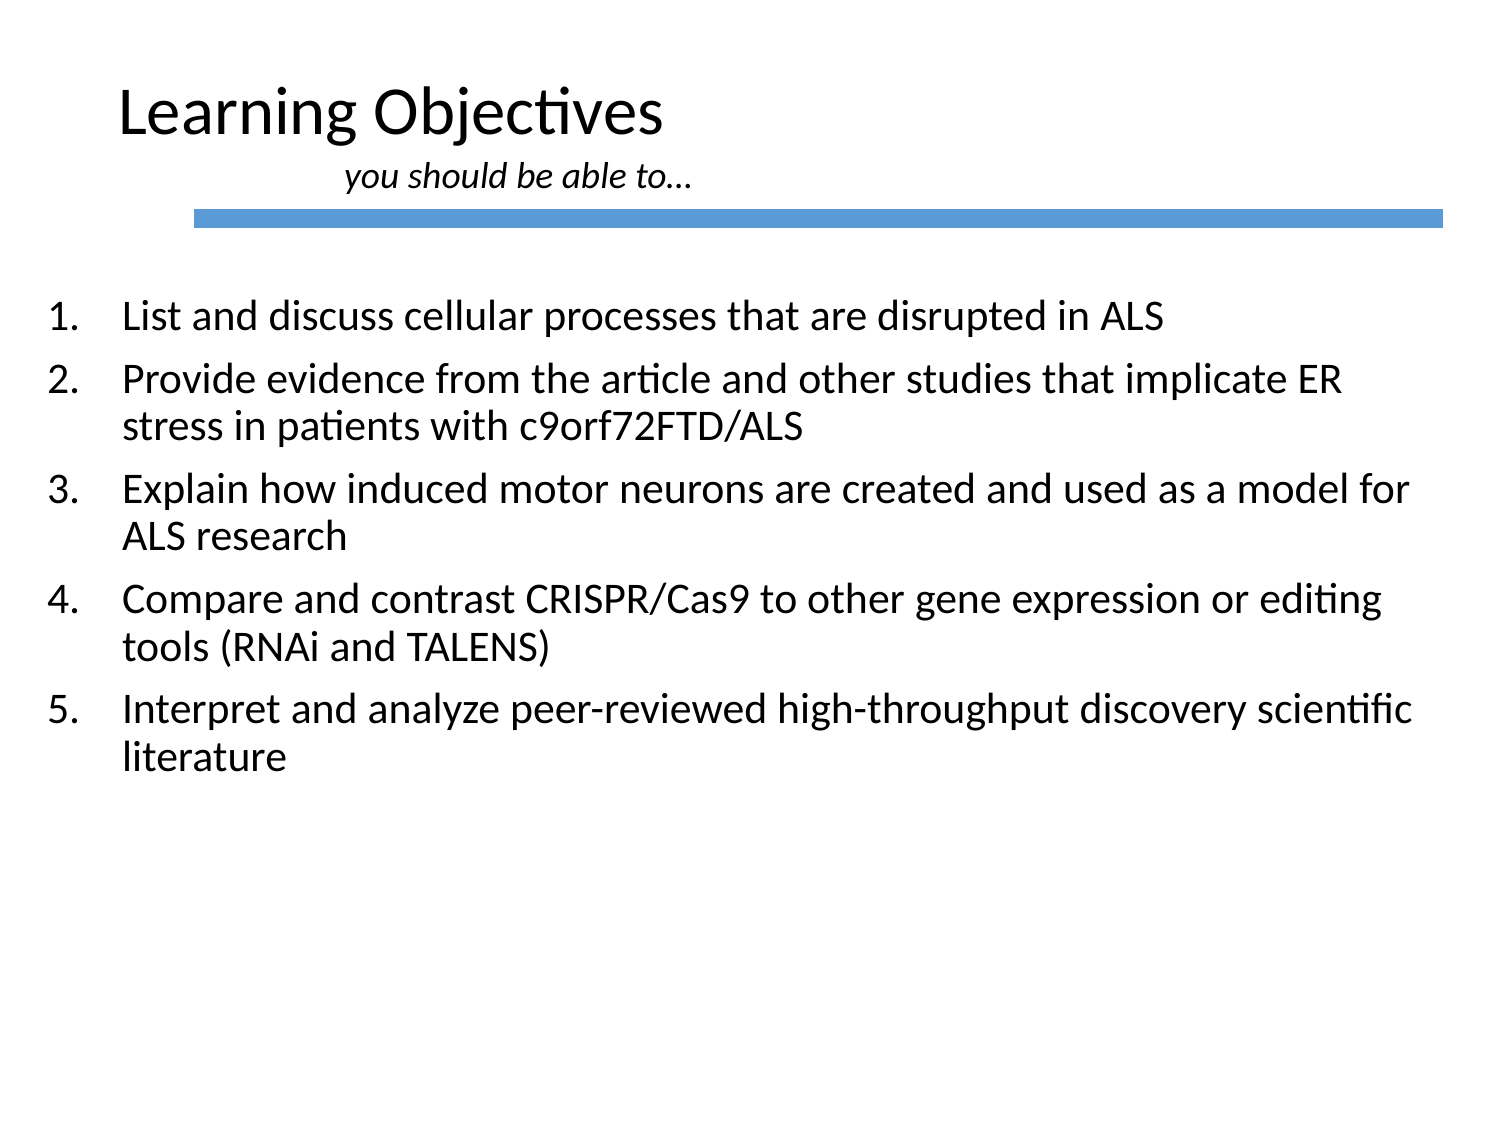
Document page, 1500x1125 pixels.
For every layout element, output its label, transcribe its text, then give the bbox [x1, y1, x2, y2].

text_box you should be able to… [329, 143, 721, 204]
text_box [194, 209, 1442, 227]
list List and discuss cellular processes that are disrupted in ALS Provide evidence from the article and other studies that implicate ER stress in patients with c9orf72FTD/ALS Explain how induced motor neurons are created and used as a model for ALS research Compare and contrast CRISPR/Cas9 to other gene expression or editing tools (RNAi and TALENS) Interpret and analyze peer-reviewed high-throughput discovery scientific literature [32, 285, 1442, 898]
title Learning Objectives [103, 3, 1397, 222]
